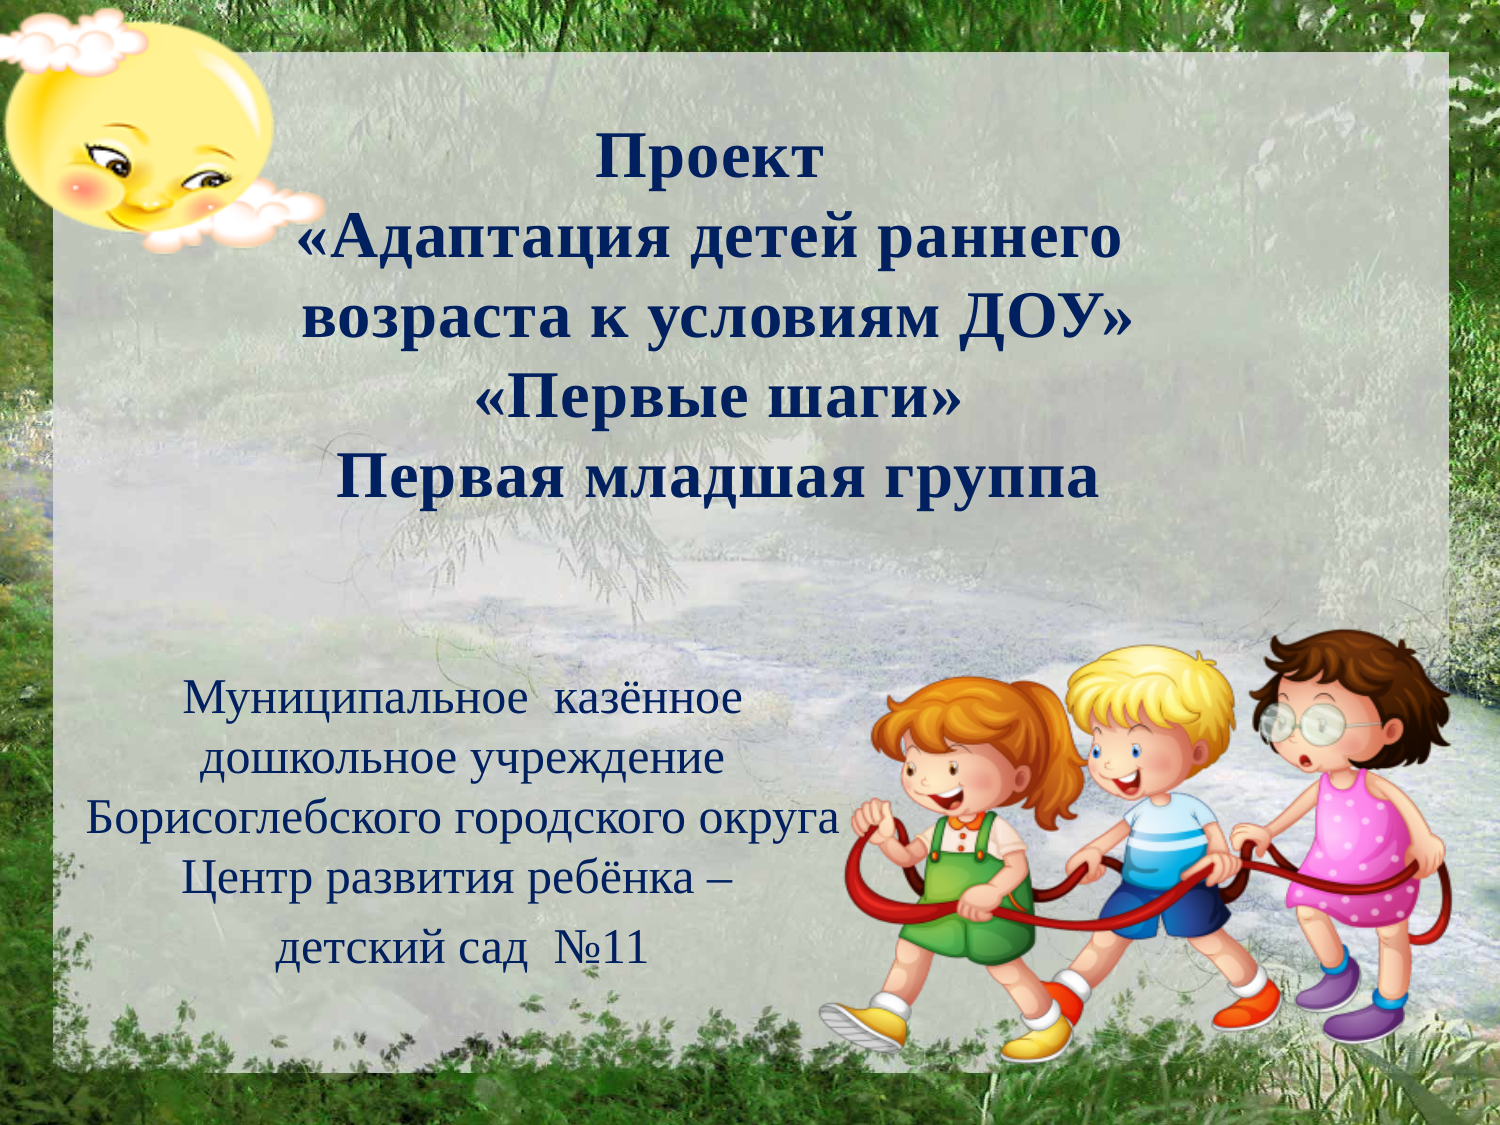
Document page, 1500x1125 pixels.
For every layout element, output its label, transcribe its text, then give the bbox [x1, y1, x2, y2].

title Проект «Адаптация детей раннего возраста к условиям ДОУ» «Первые шаги» Первая младшая группа [81, 93, 1358, 528]
picture [0, 0, 1500, 1125]
subtitle Муниципальное казённое дошкольное учреждение Борисоглебского городского округа Центр развития ребёнка – детский сад №11 [58, 656, 803, 1009]
